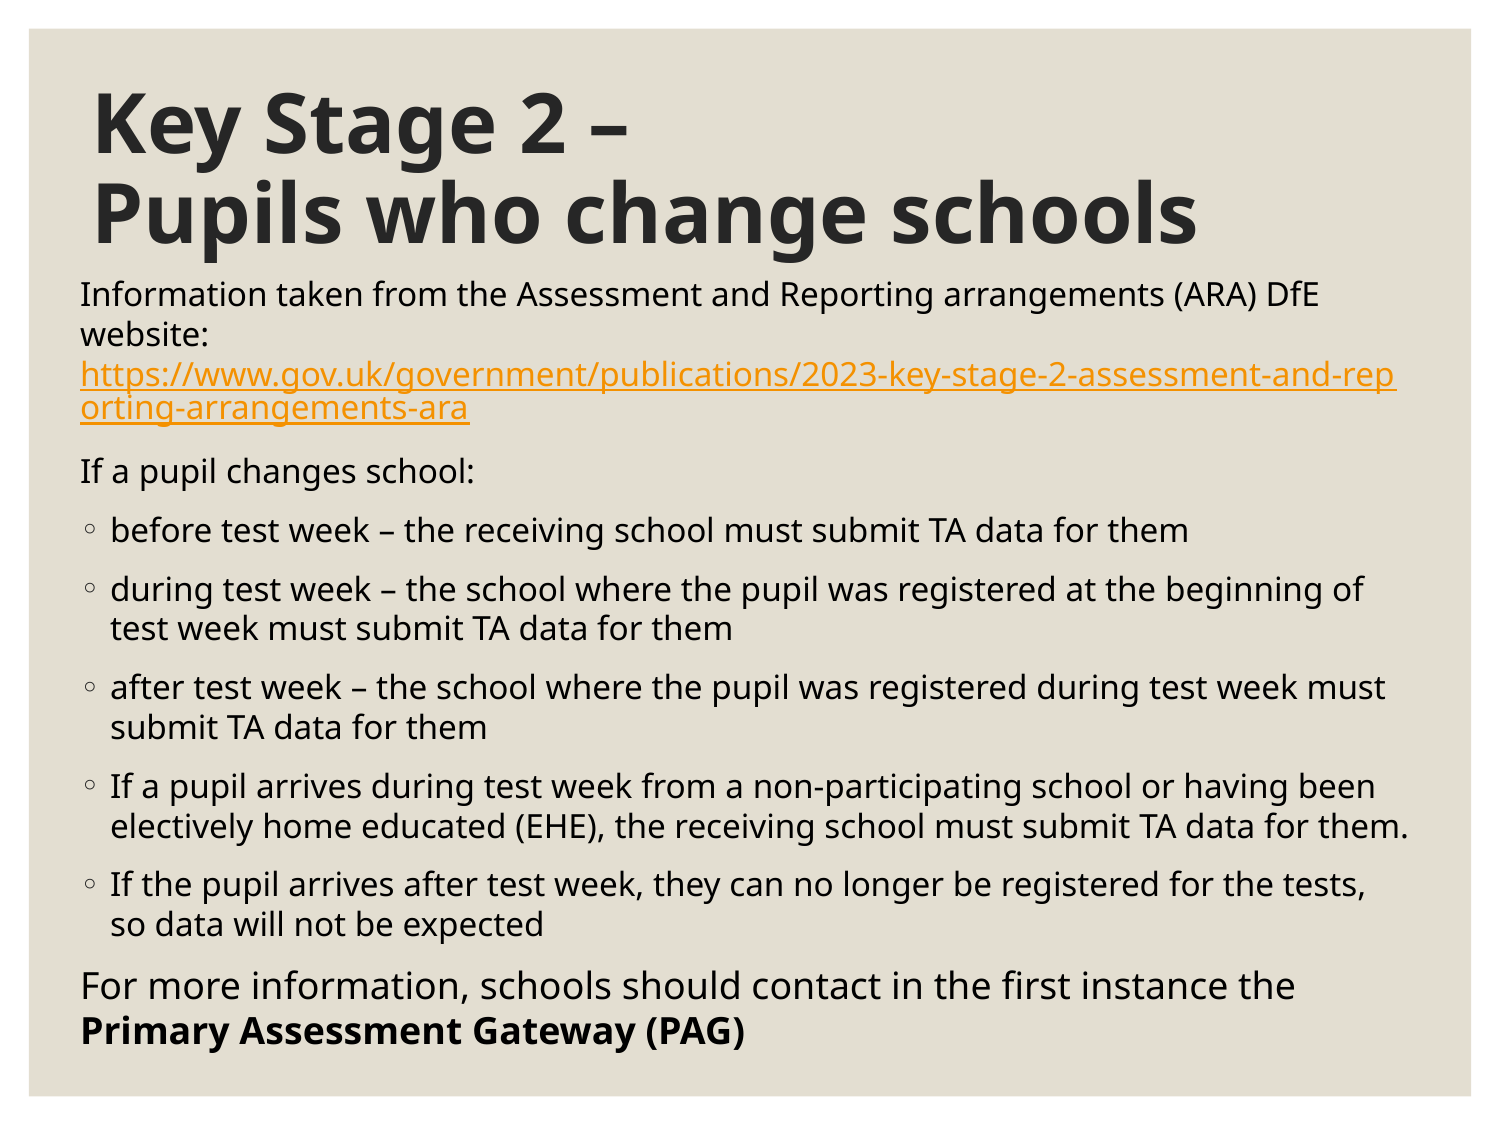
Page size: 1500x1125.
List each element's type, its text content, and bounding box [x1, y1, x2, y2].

list Information taken from the Assessment and Reporting arrangements (ARA) DfE website: https://www.gov.uk/government/publications/2023-key-stage-2-assessment-and-reporting-arrangements-ara If a pupil changes school: before test week – the receiving school must submit TA data for them during test week – the school where the pupil was registered at the beginning of test week must submit TA data for them after test week – the school where the pupil was registered during test week must submit TA data for them If a pupil arrives during test week from a non-participating school or having been electively home educated (EHE), the receiving school must submit TA data for them. If the pupil arrives after test week, they can no longer be registered for the tests, so data will not be expected For more information, schools should contact in the first instance the Primary Assessment Gateway (PAG) [64, 265, 1427, 1125]
title Key Stage 2 – Pupils who change schools [76, 78, 1427, 265]
